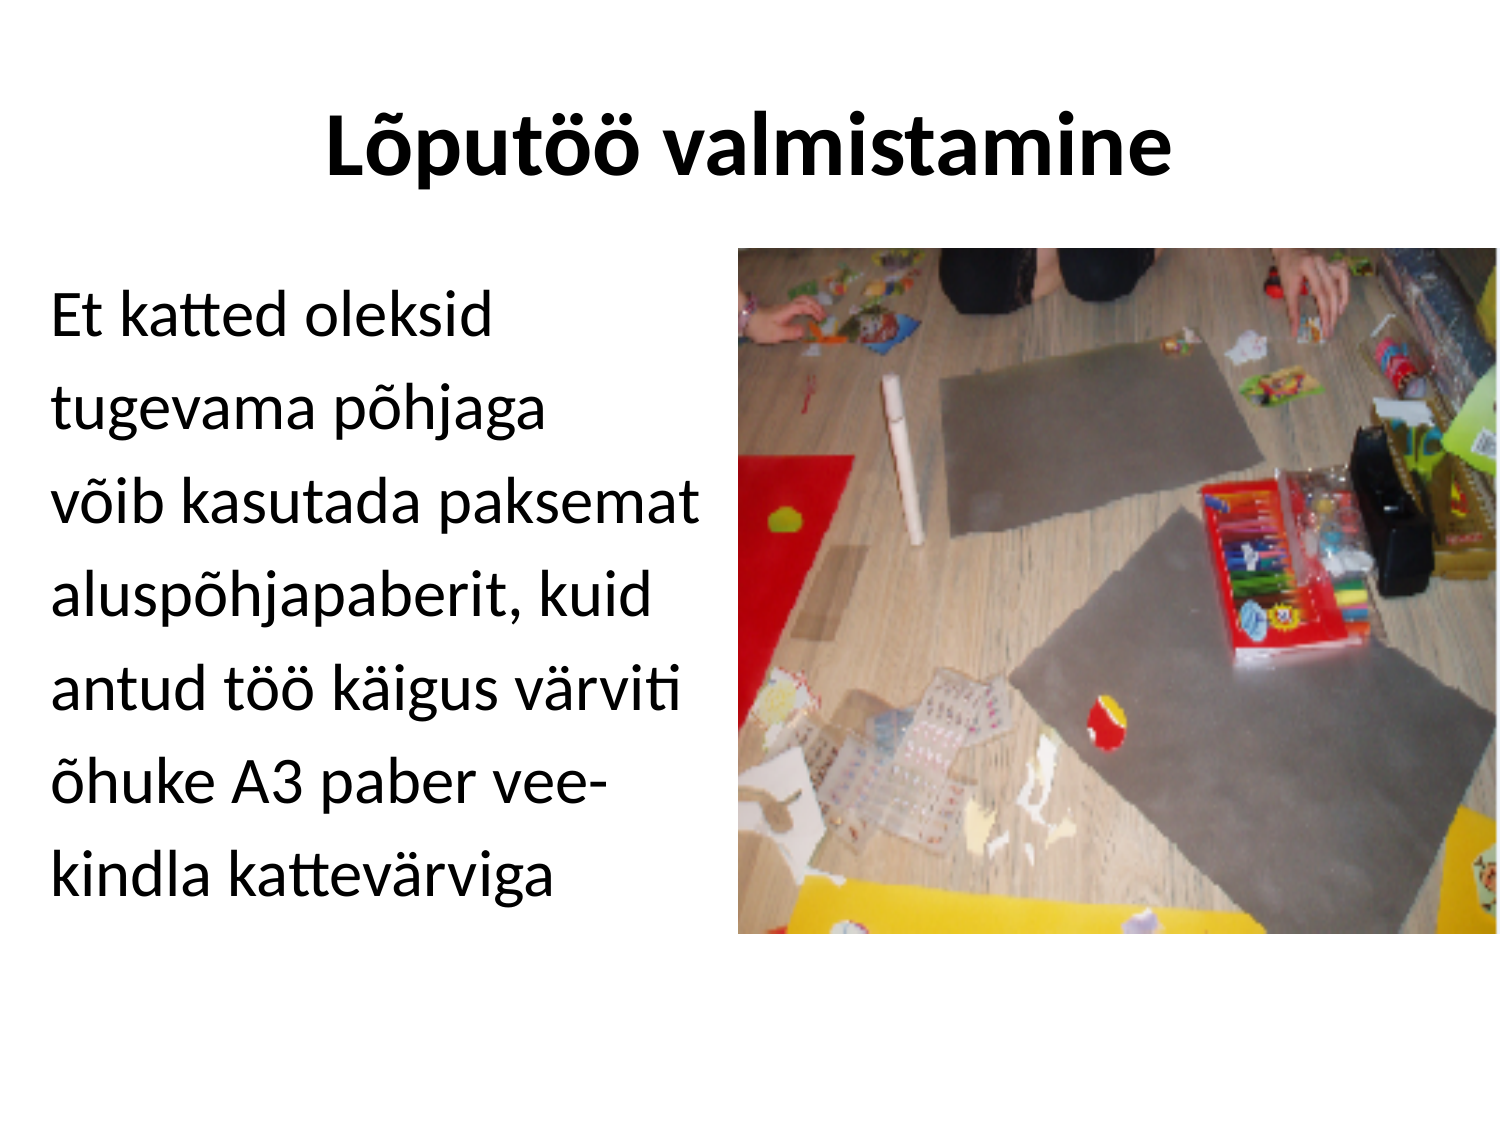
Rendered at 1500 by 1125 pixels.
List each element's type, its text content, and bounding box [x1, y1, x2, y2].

title Lõputöö valmistamine [75, 45, 1425, 233]
picture [737, 248, 1500, 934]
list Et katted oleksid tugevama põhjaga võib kasutada paksemat aluspõhjapaberit, kuid antud töö käigus värviti õhuke A3 paber vee- kindla kattevärviga [35, 262, 1425, 1005]
